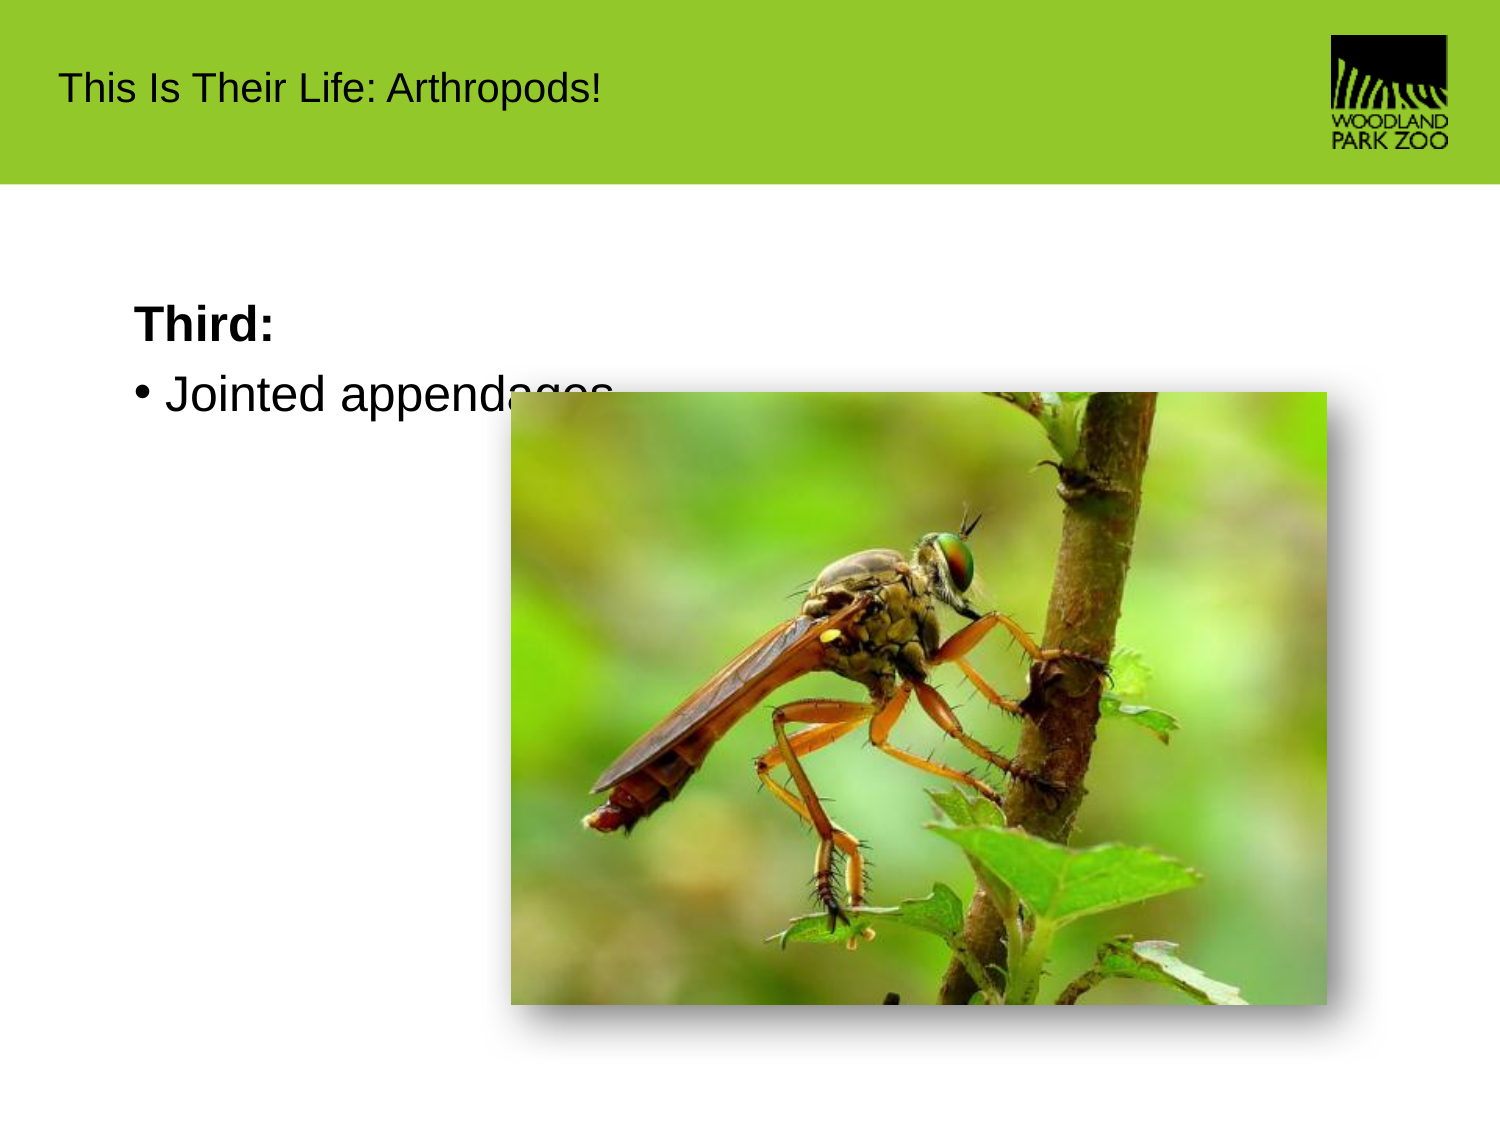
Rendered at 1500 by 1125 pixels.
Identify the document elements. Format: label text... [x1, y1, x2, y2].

picture [1331, 35, 1448, 149]
picture [511, 392, 1327, 1005]
list Third: Jointed appendages [118, 283, 1382, 1018]
title This Is Their Life: Arthropods! [42, 49, 1338, 119]
